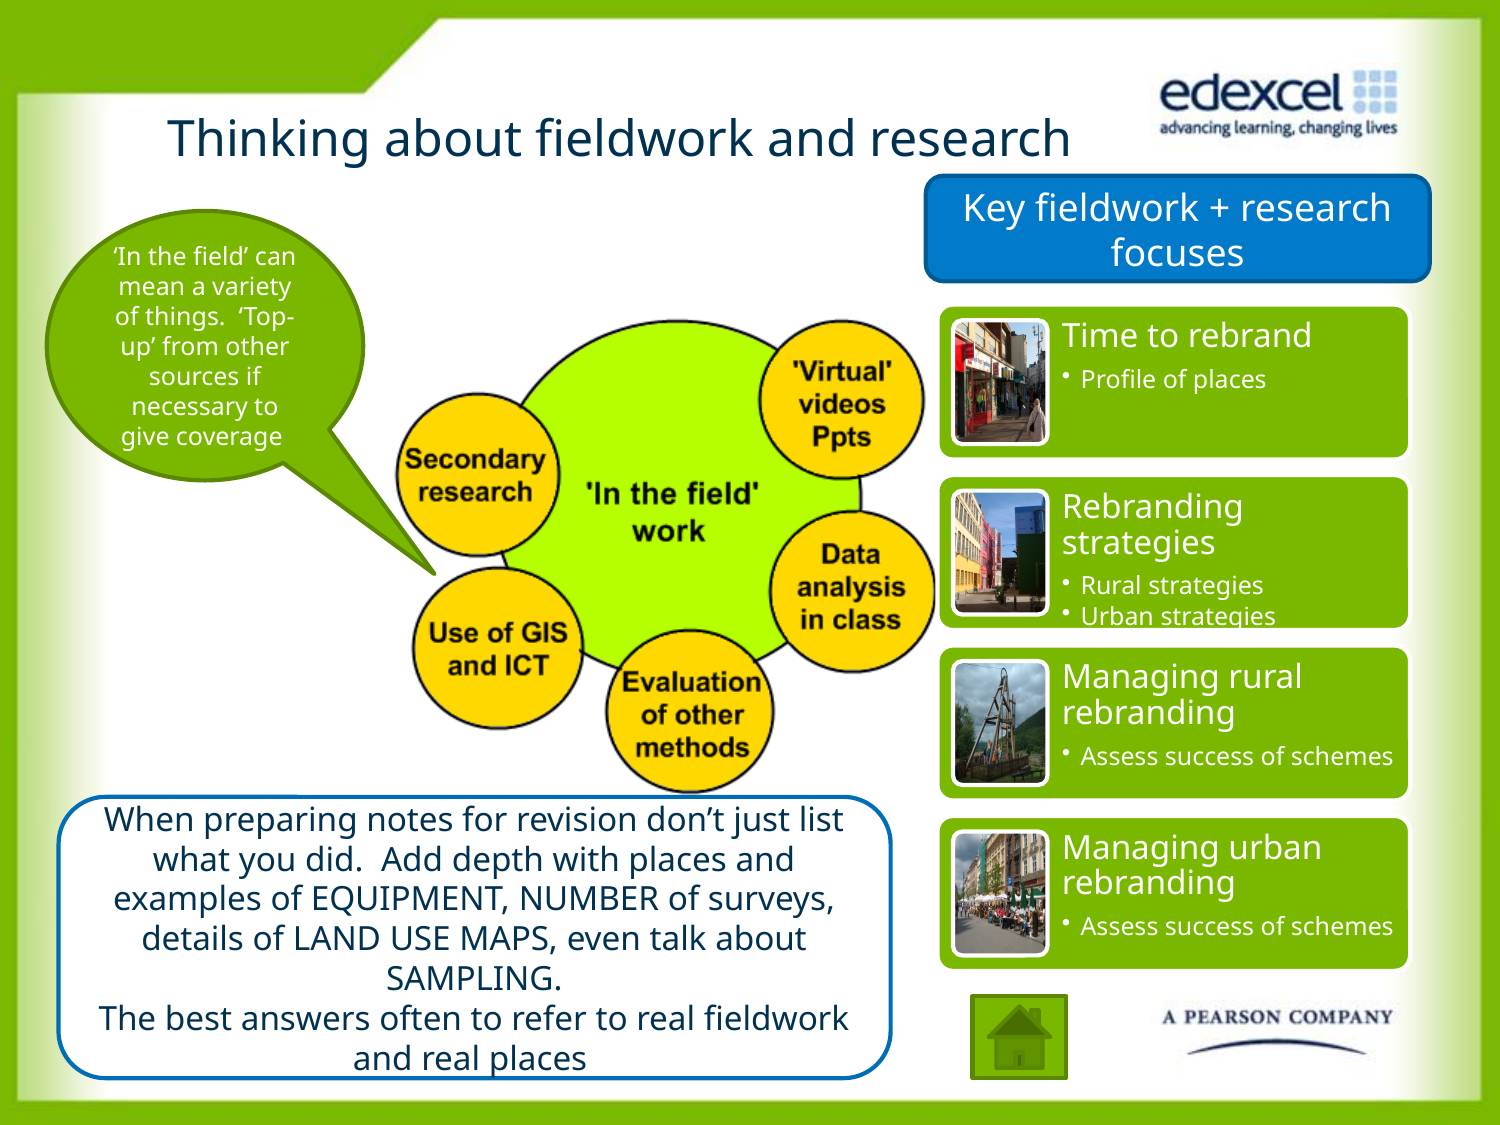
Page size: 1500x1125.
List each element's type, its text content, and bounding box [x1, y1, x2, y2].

picture [0, 0, 1500, 1125]
text_box ‘In the field’ can mean a variety of things. ‘Top-up’ from other sources if necessary to give coverage [44, 208, 381, 538]
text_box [937, 304, 1411, 972]
title Thinking about fieldwork and research [152, 105, 1282, 224]
text_box Key fieldwork + research focuses [923, 173, 1432, 284]
text_box When preparing notes for revision don’t just list what you did. Add depth with places and examples of EQUIPMENT, NUMBER of surveys, details of LAND USE MAPS, even talk about SAMPLING. The best answers often to refer to real fieldwork and real places [56, 794, 893, 1081]
text_box [970, 994, 1068, 1080]
